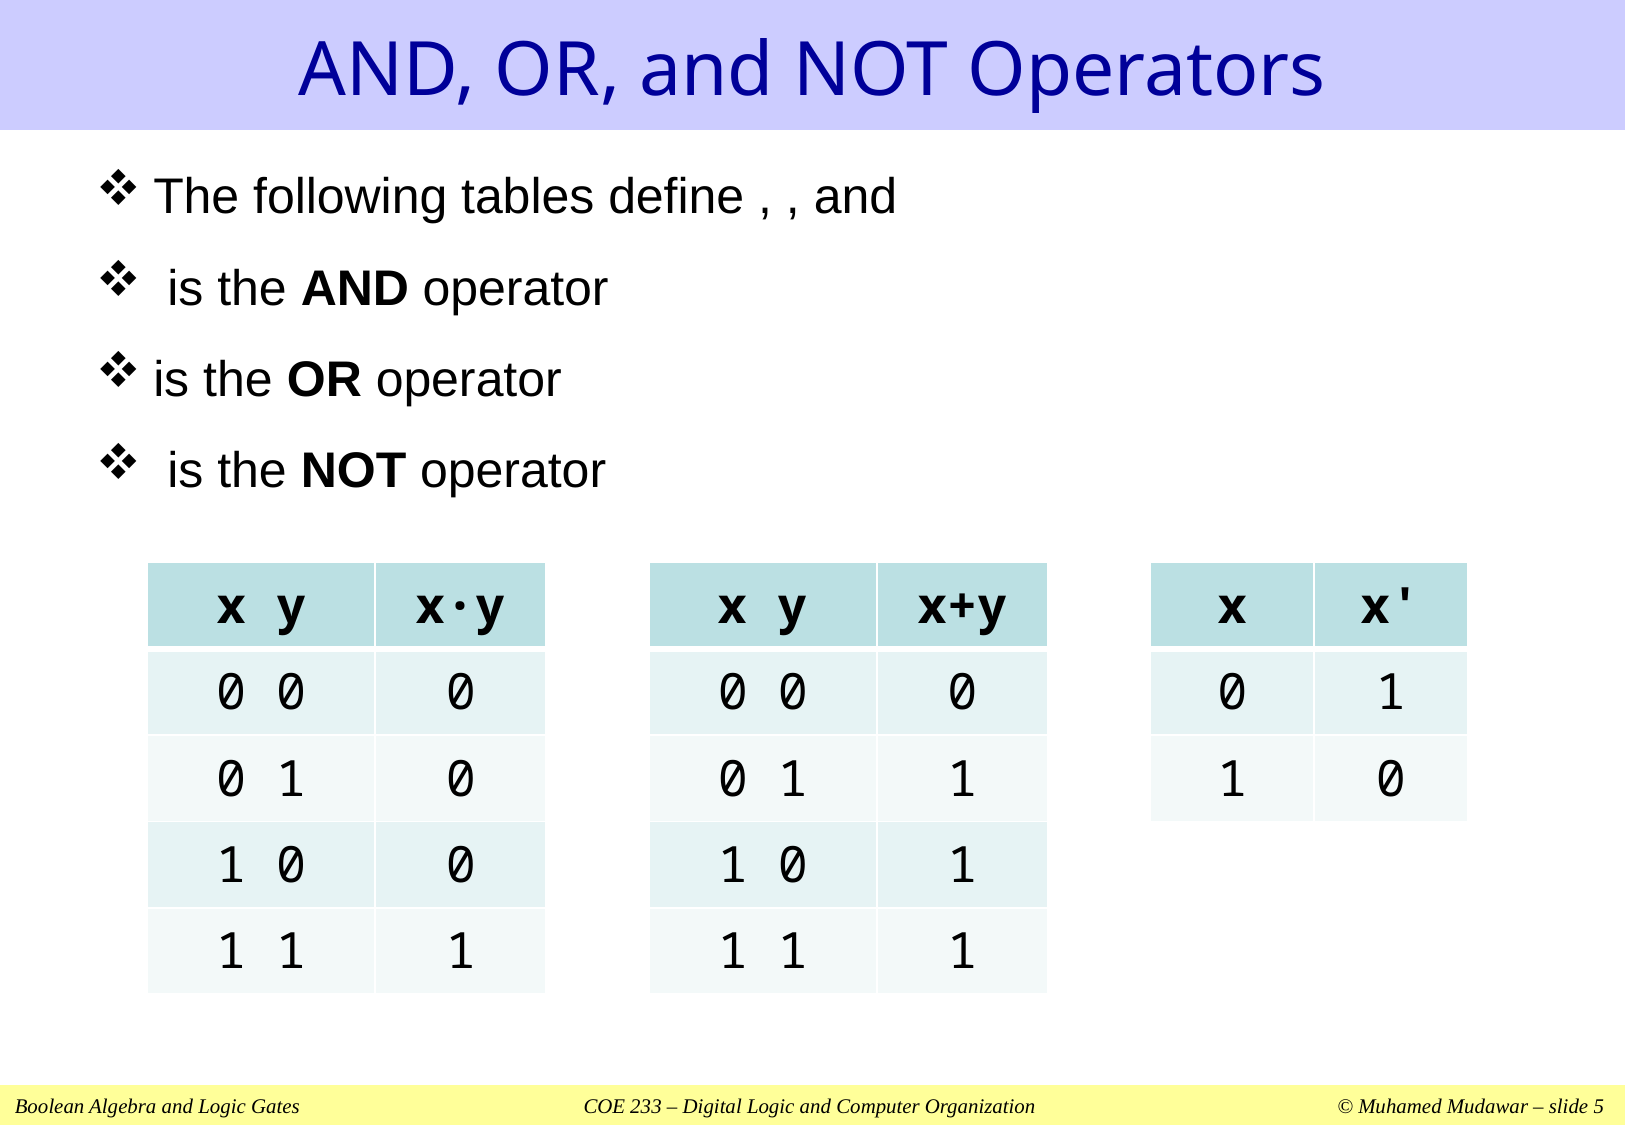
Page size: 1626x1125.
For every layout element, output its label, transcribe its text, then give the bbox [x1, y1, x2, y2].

table_cell 1 [1151, 736, 1313, 821]
table_cell 1 [878, 822, 1047, 907]
table_header x·y [376, 563, 545, 646]
table_cell 0 [376, 652, 545, 734]
table_cell 1 0 [148, 822, 374, 907]
table_cell 1 [1315, 652, 1467, 734]
table_cell 0 [376, 736, 545, 821]
table_cell 0 [376, 822, 545, 907]
table_cell 1 1 [148, 909, 374, 993]
table_header x+y [878, 563, 1047, 646]
table_cell 0 0 [148, 652, 374, 734]
title AND, OR, and NOT Operators [0, 0, 1625, 130]
table_cell 1 0 [650, 822, 876, 907]
table_cell 0 [1151, 652, 1313, 734]
table_cell 0 0 [650, 652, 876, 734]
table_cell 0 [878, 652, 1047, 734]
table_header x y [650, 563, 876, 646]
table_cell 0 [1315, 736, 1467, 821]
table_cell 0 1 [148, 736, 374, 821]
table_cell 1 [878, 909, 1047, 993]
table_cell 1 [376, 909, 545, 993]
table_header x' [1315, 563, 1467, 646]
table_cell 1 1 [650, 909, 876, 993]
table_header x [1151, 563, 1313, 646]
table_header x y [148, 563, 374, 646]
table_cell 1 [878, 736, 1047, 821]
table_cell 0 1 [650, 736, 876, 821]
